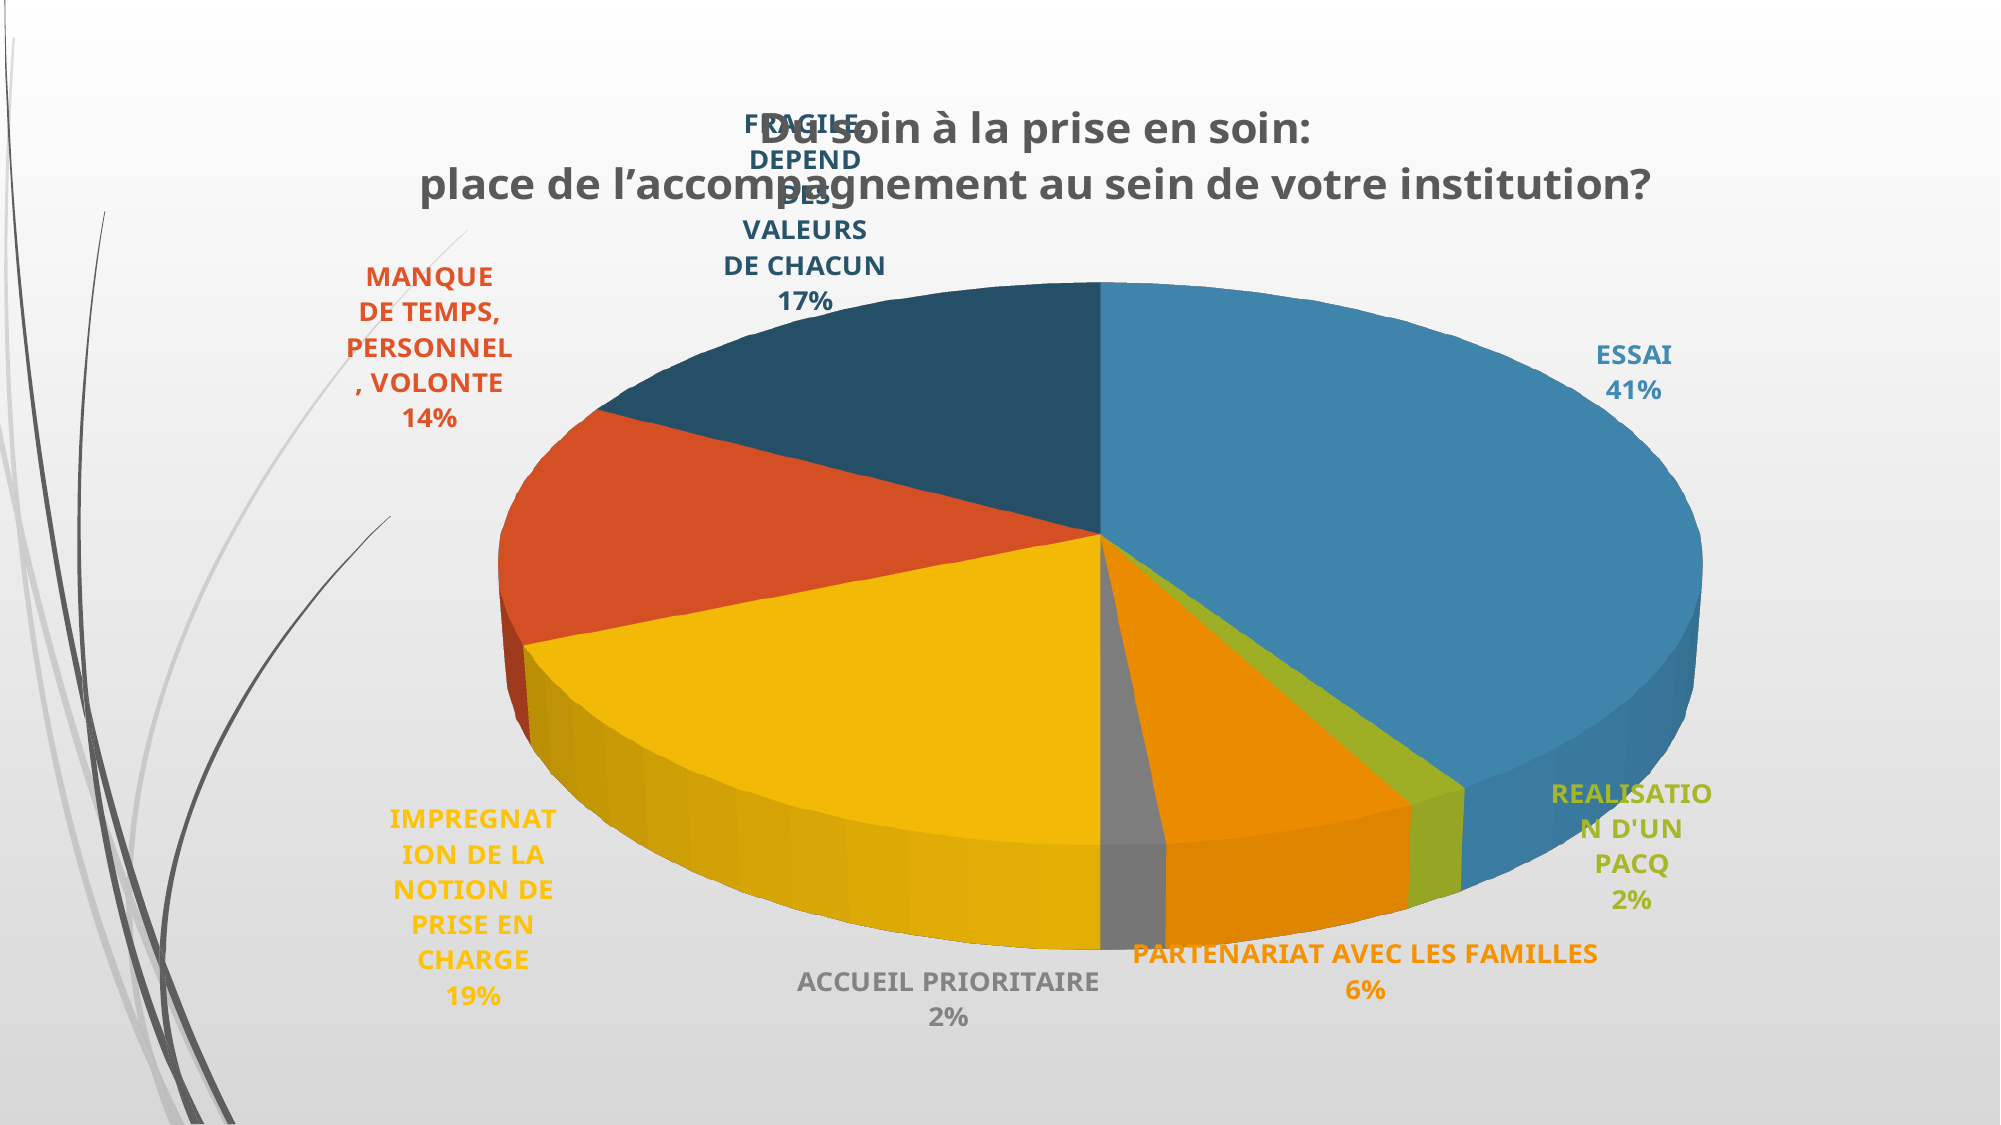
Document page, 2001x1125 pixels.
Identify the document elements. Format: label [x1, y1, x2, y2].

chart [208, 86, 1804, 1103]
